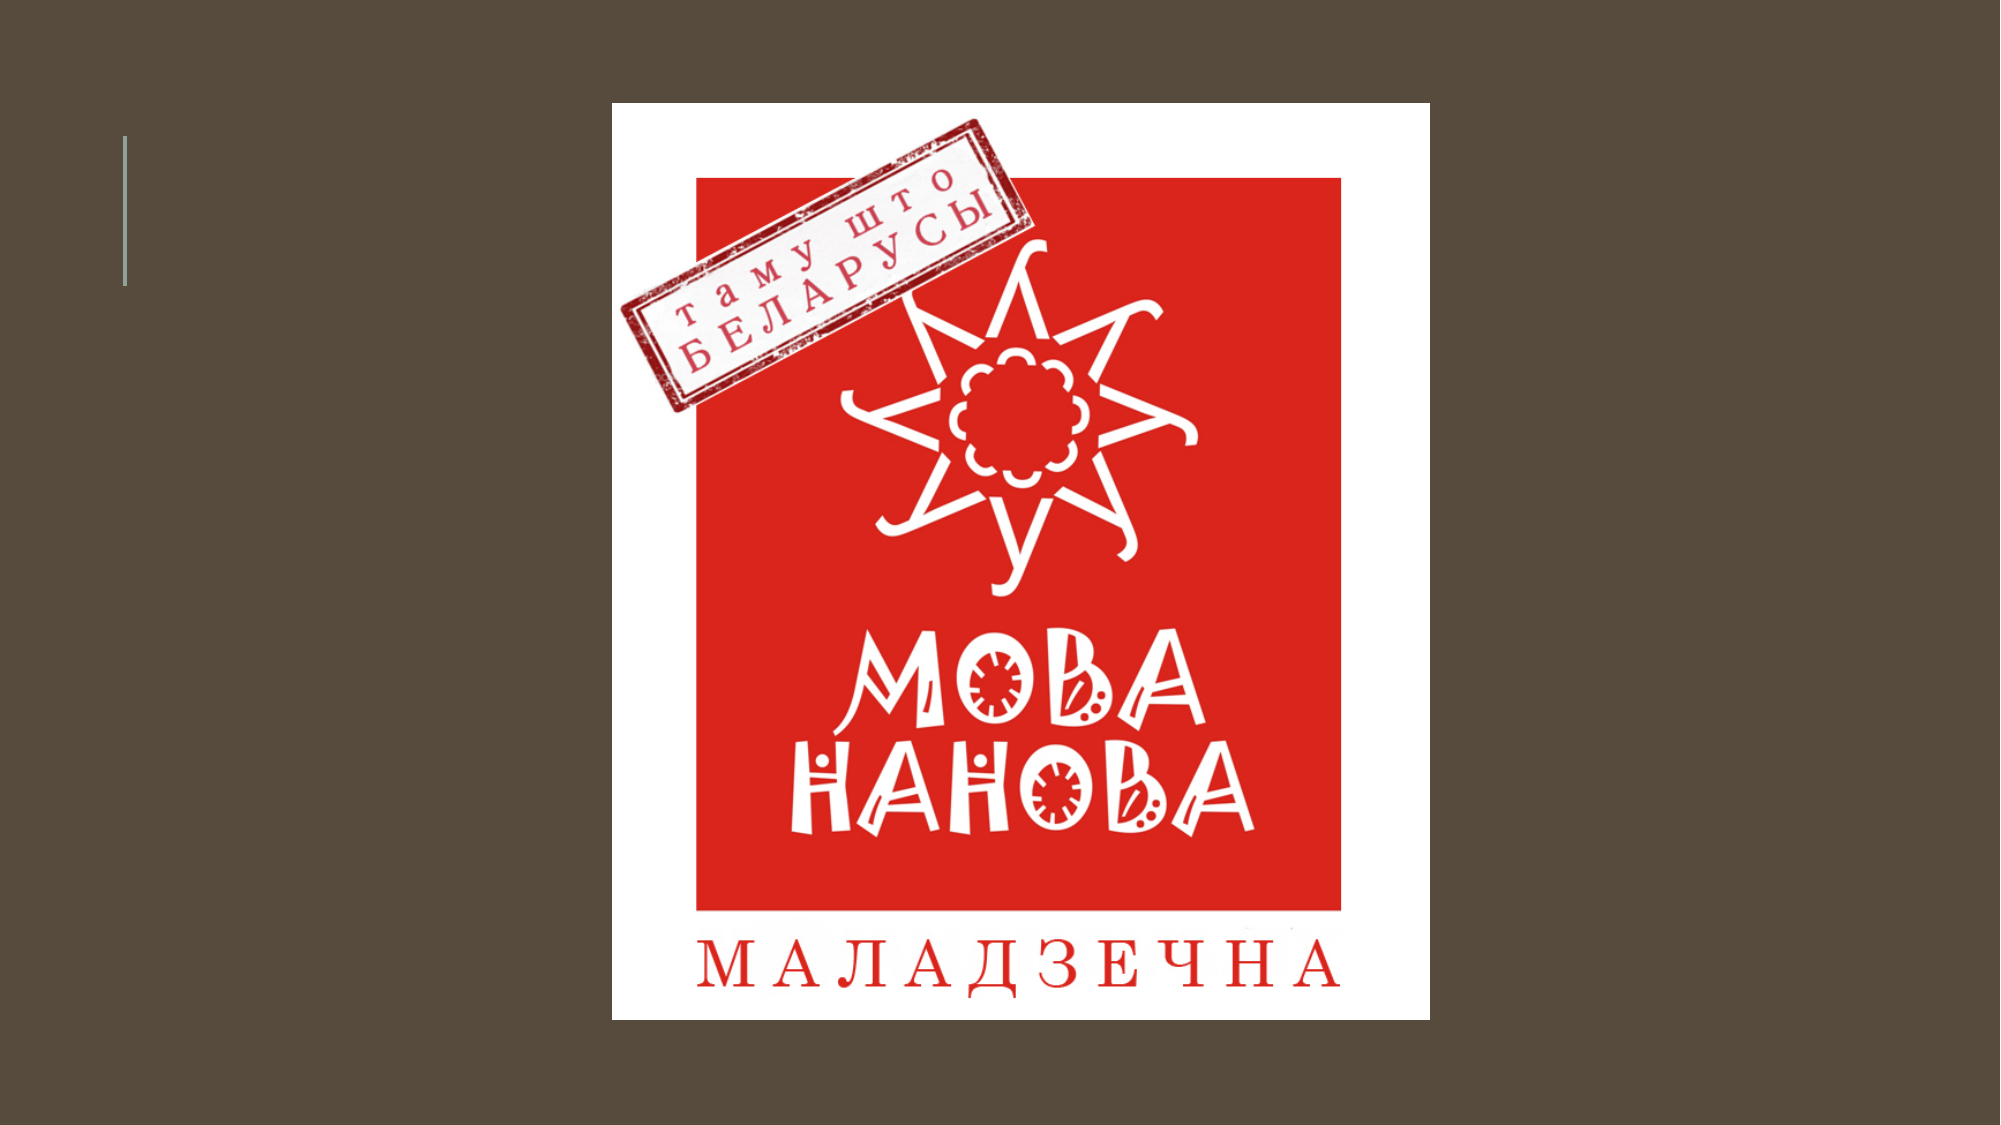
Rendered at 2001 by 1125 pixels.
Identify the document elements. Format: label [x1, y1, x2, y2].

list [612, 103, 1430, 1020]
